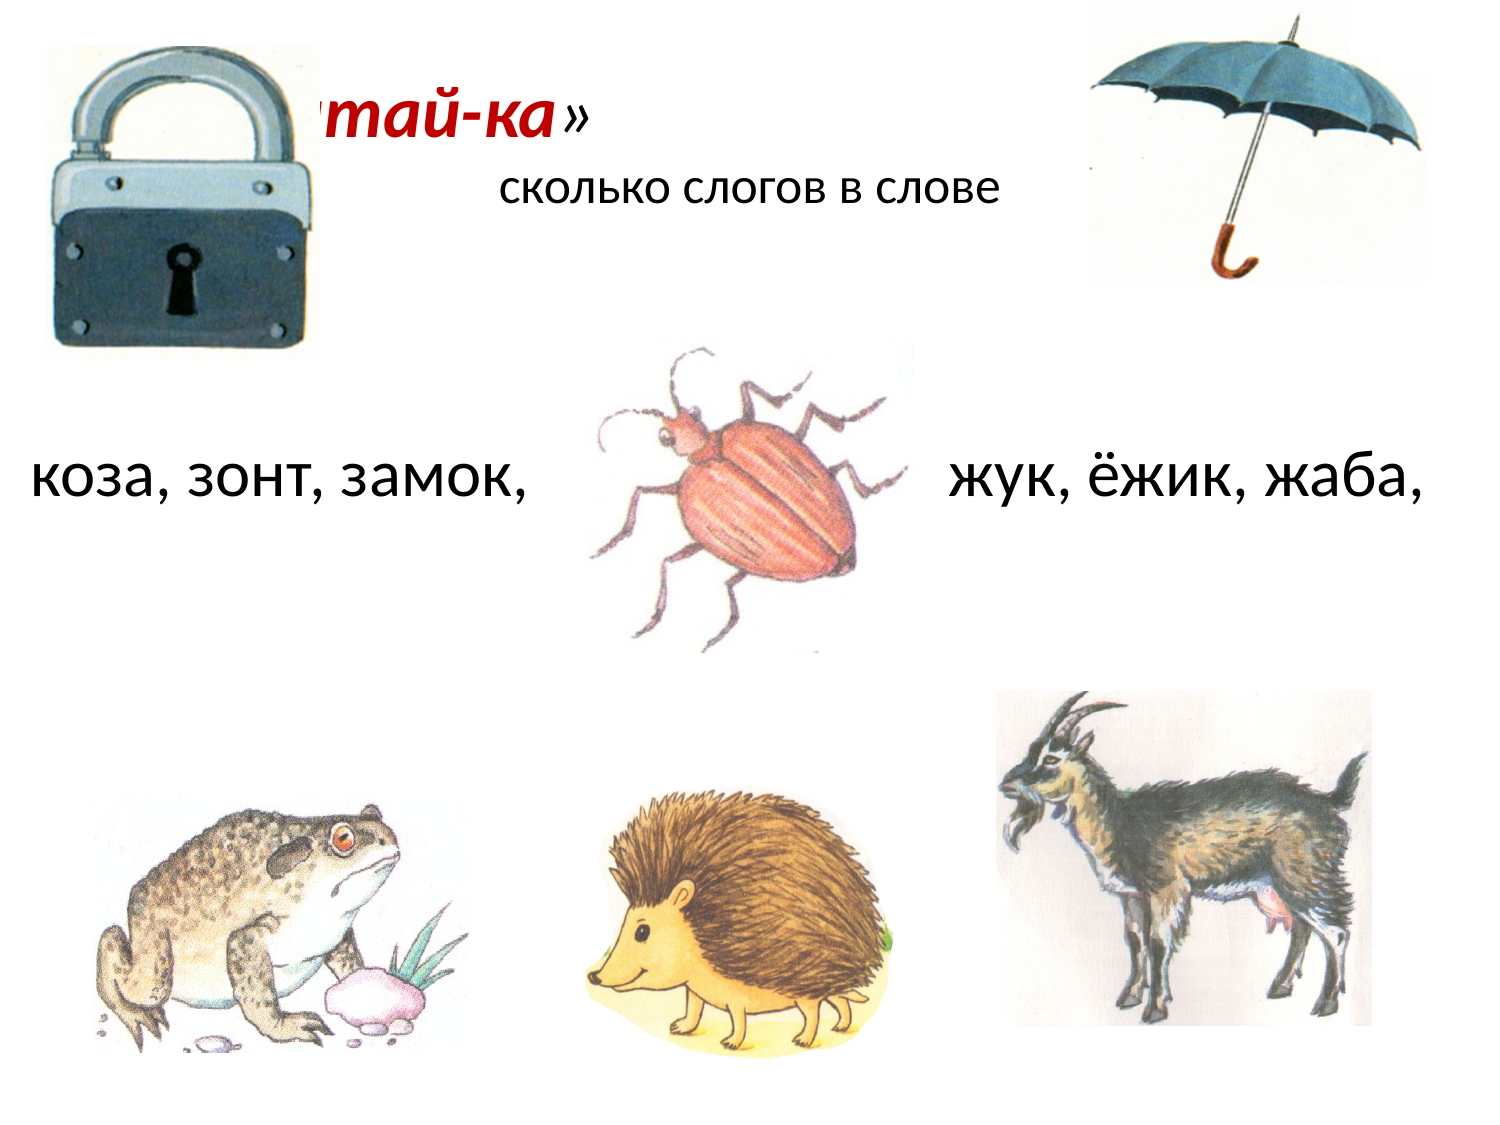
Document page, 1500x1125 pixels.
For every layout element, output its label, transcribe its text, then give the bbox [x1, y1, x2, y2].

picture [46, 46, 321, 361]
picture [93, 796, 469, 1053]
list коза, зонт, замок, жук, ёжик, жаба, [0, 421, 1500, 692]
picture [995, 691, 1372, 1026]
picture [585, 327, 915, 662]
picture [1089, 0, 1427, 282]
title «Посчитай-ка» сколько слогов в слове [319, 45, 1084, 233]
picture [585, 784, 894, 1060]
